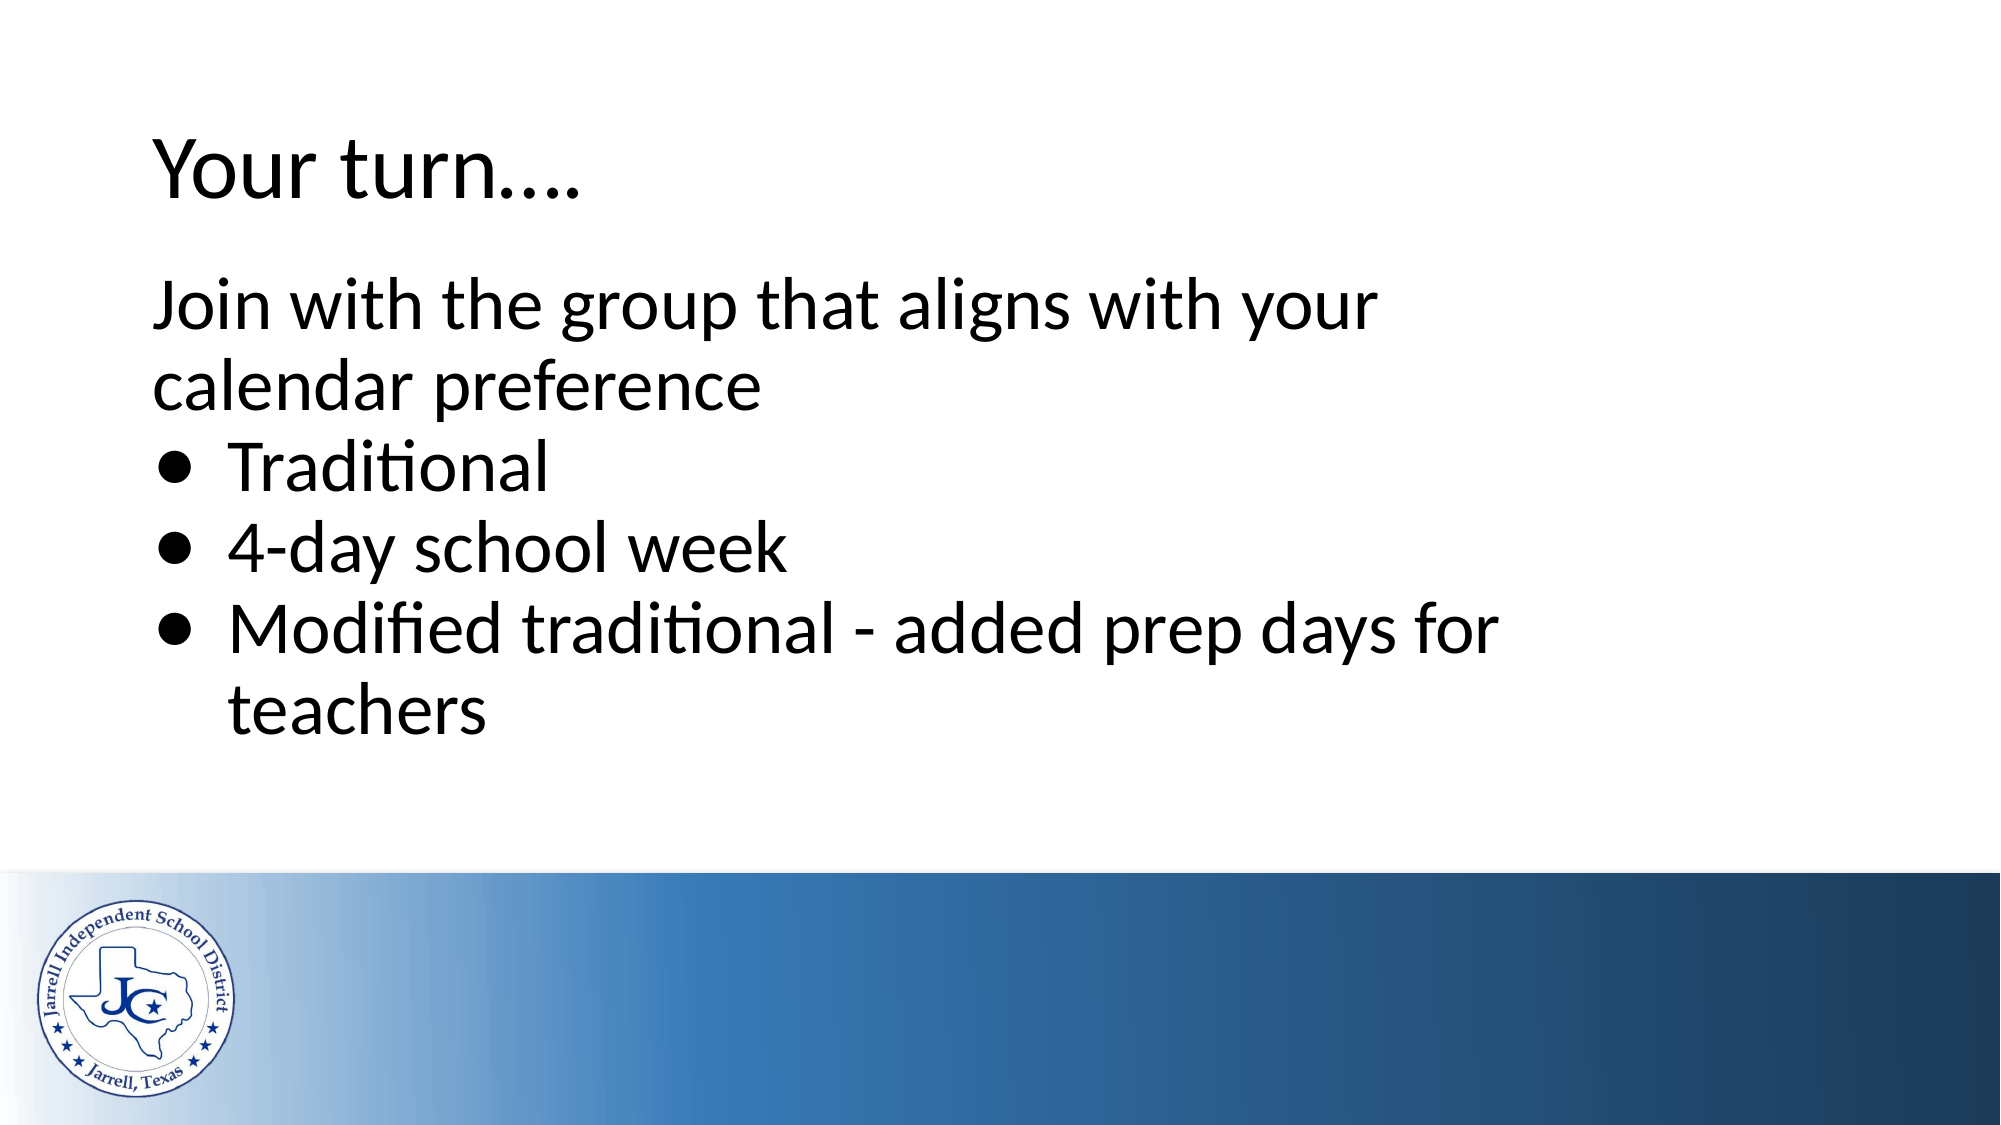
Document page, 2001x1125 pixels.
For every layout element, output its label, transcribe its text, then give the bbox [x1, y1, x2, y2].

list Join with the group that aligns with your calendar preference Traditional 4-day school week Modified traditional - added prep days for teachers [137, 297, 1651, 758]
picture [0, 873, 2000, 1125]
title Your turn…. [137, 59, 1863, 278]
